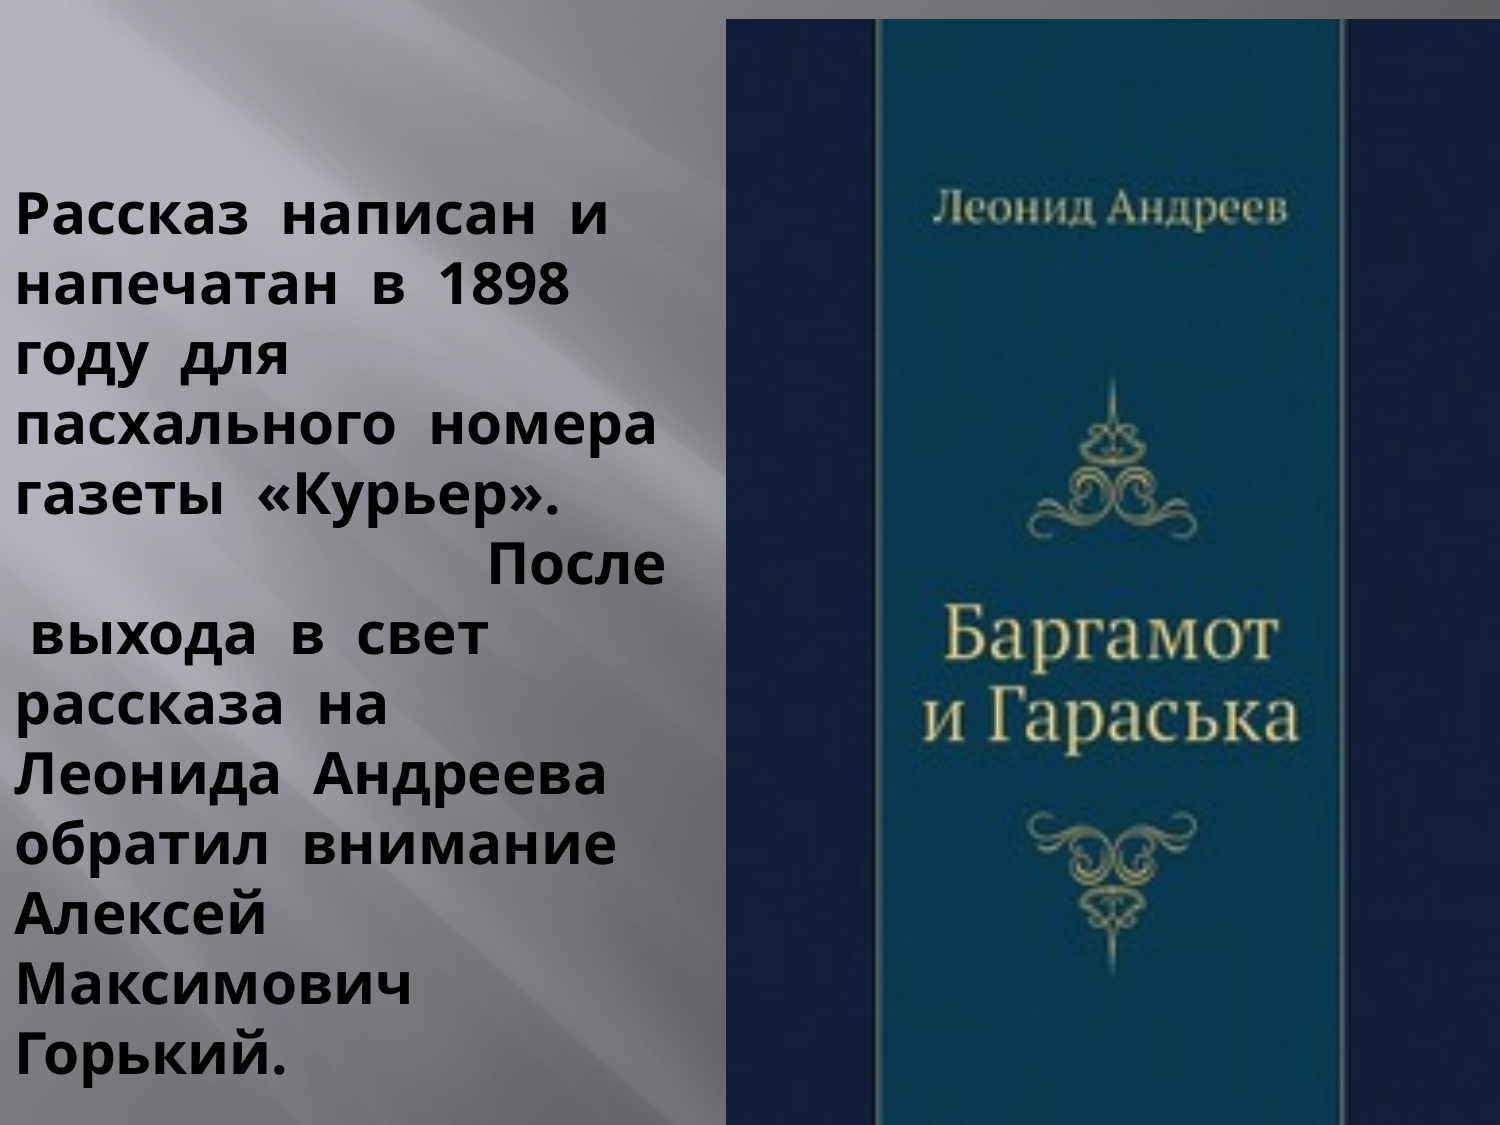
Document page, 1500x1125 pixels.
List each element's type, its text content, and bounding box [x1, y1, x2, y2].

list Рассказ написан и напечатан в 1898 году для пасхального номера газеты «Курьер». После выхода в свет рассказа на Леонида Андреева обратил внимание Алексей Максимович Горький. [0, 0, 691, 1125]
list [726, 18, 1500, 1125]
